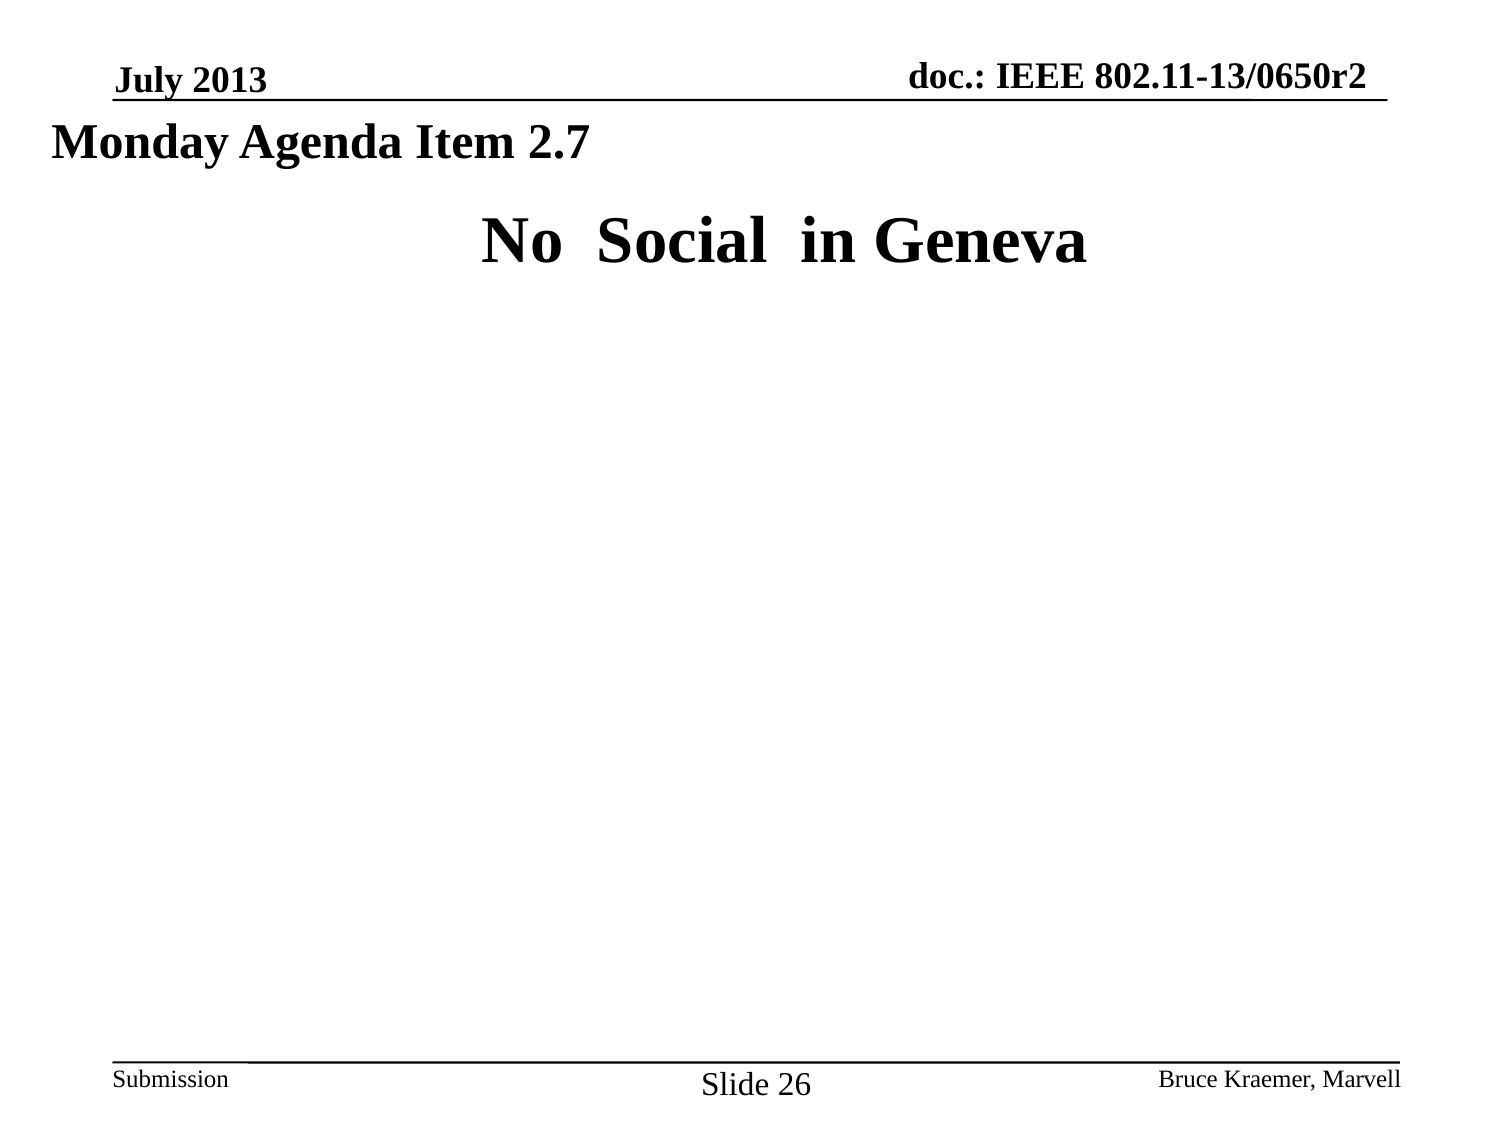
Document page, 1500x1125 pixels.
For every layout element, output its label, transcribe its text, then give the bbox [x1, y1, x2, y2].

title No Social in Geneva [183, 160, 1388, 312]
text_box Monday Agenda Item 2.7 [36, 101, 606, 176]
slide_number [114, 54, 269, 100]
slide_number Slide 26 [697, 1062, 815, 1103]
footer Bruce Kraemer, Marvell [1079, 1062, 1402, 1093]
